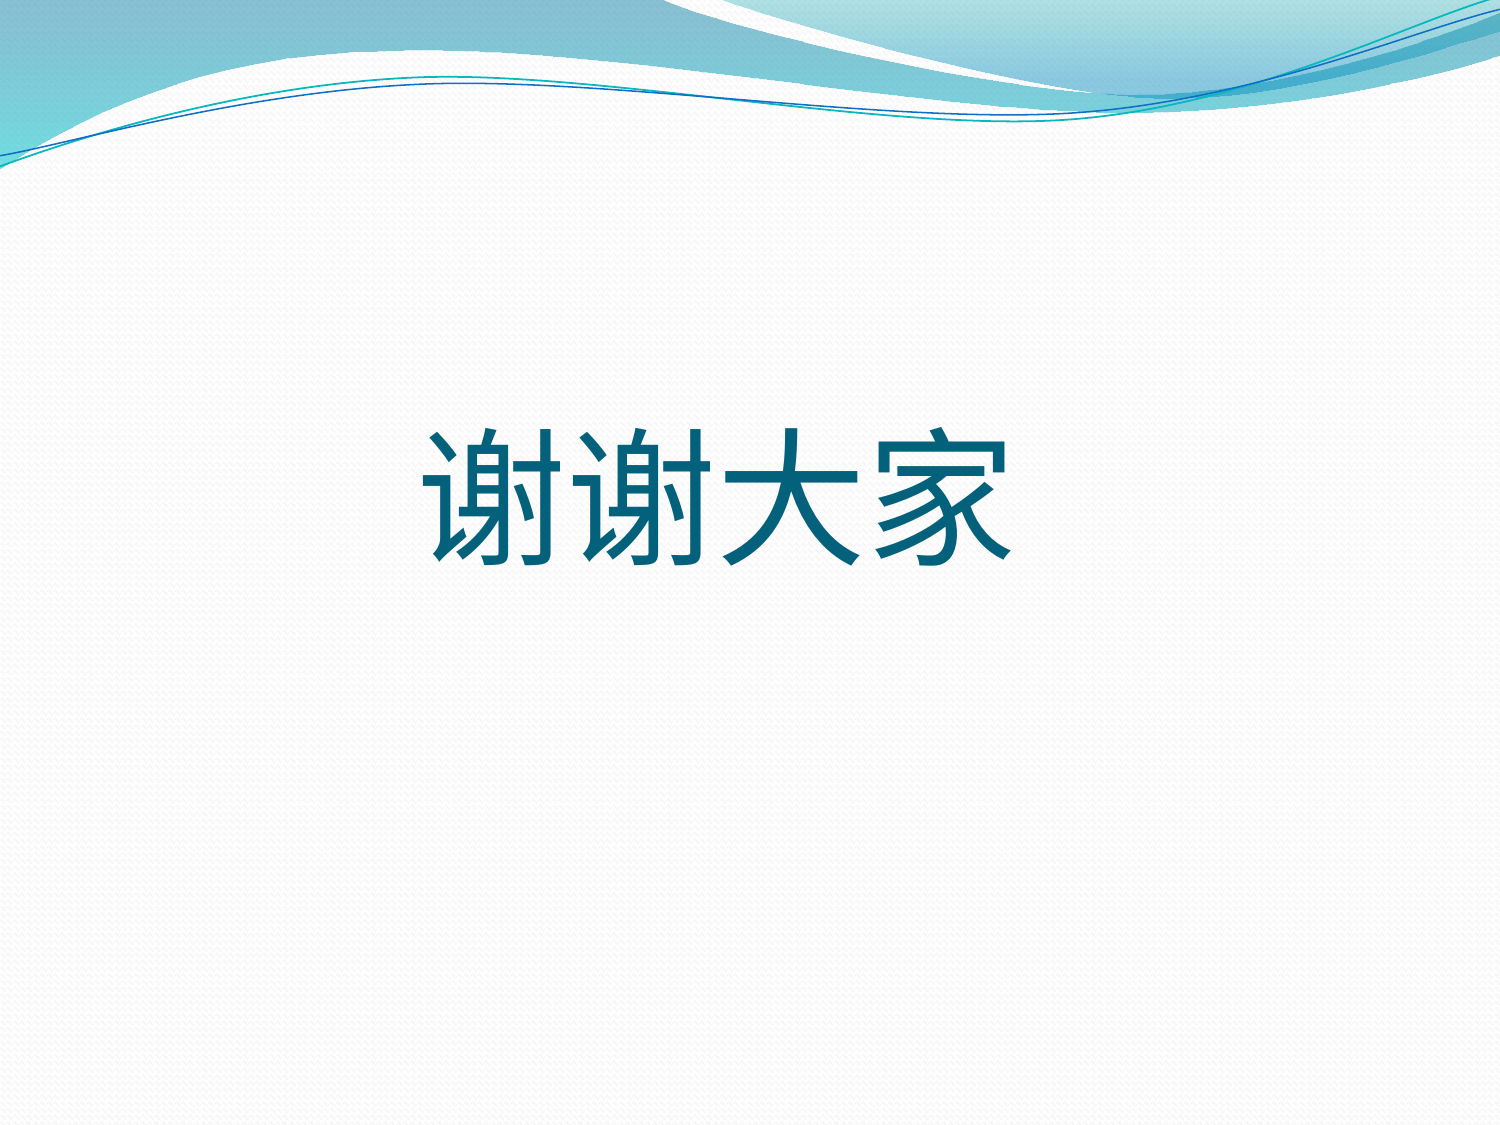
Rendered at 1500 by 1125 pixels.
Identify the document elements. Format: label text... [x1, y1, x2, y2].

title 谢谢大家 [41, 397, 1392, 585]
